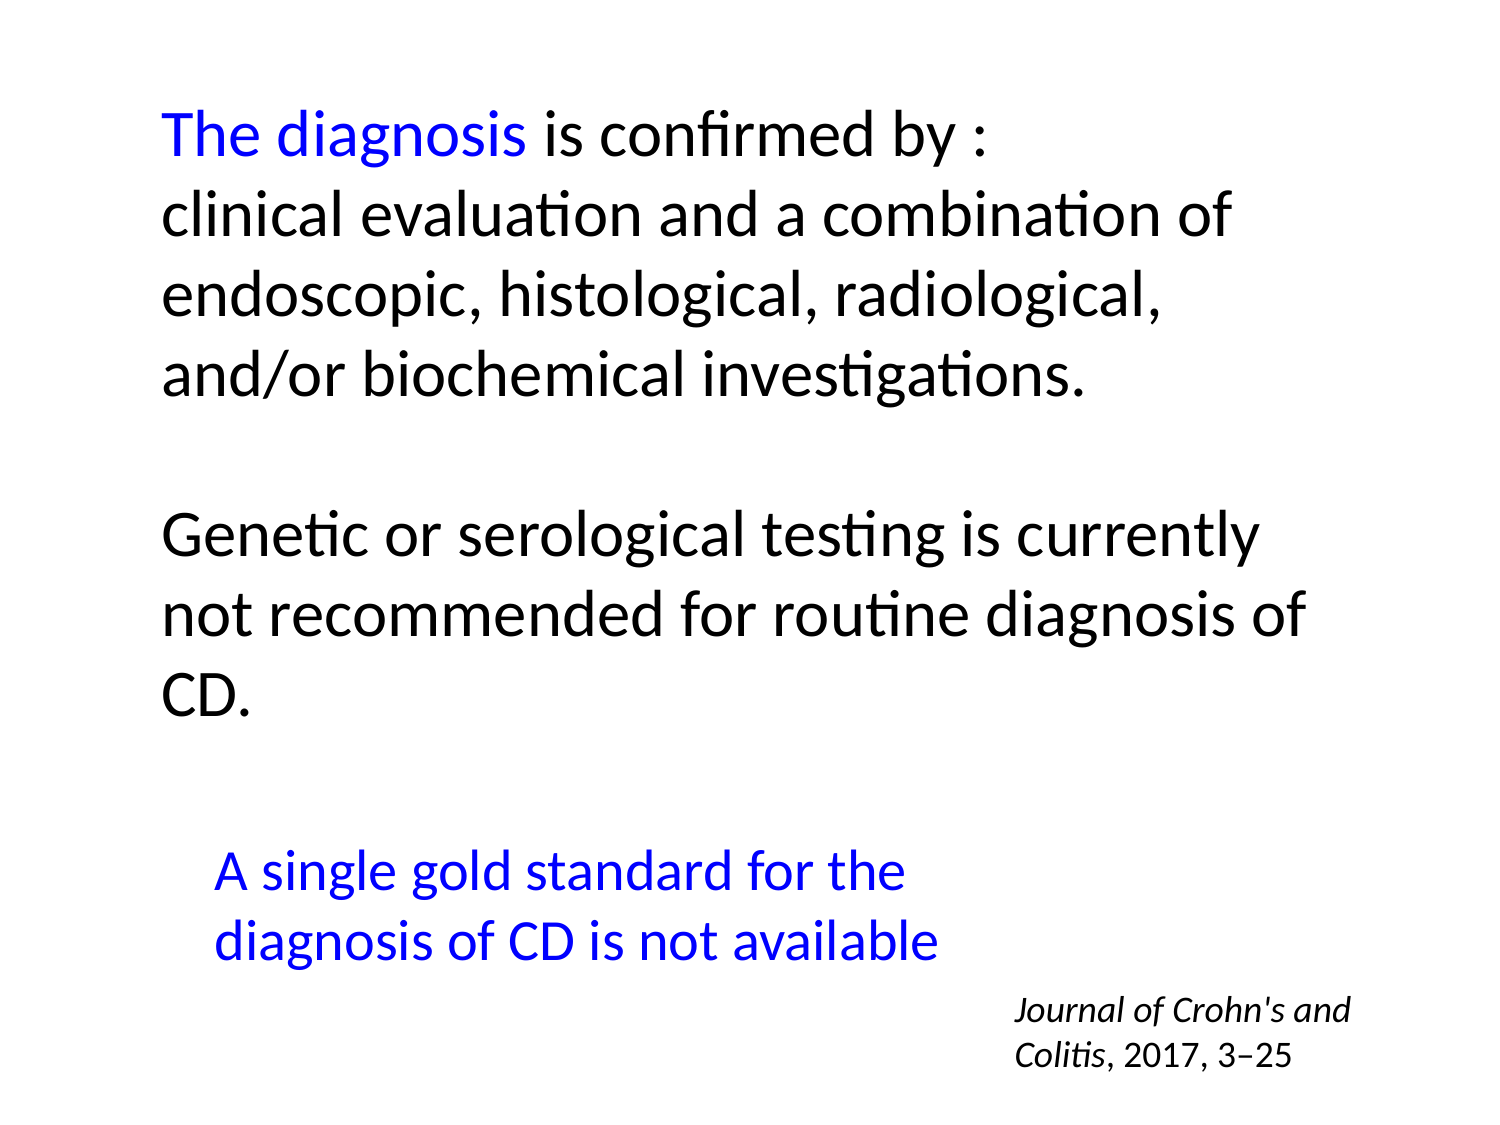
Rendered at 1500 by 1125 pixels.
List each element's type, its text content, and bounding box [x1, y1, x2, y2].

text_box The diagnosis is confirmed by : clinical evaluation and a combination of endoscopic, histological, radiological, and/or biochemical investigations. Genetic or serological testing is currently not recommended for routine diagnosis of CD. [146, 82, 1359, 738]
text_box A single gold standard for the diagnosis of CD is not available [200, 824, 1125, 980]
text_box Journal of Crohn's and Colitis, 2017, 3–25 [999, 977, 1438, 1083]
